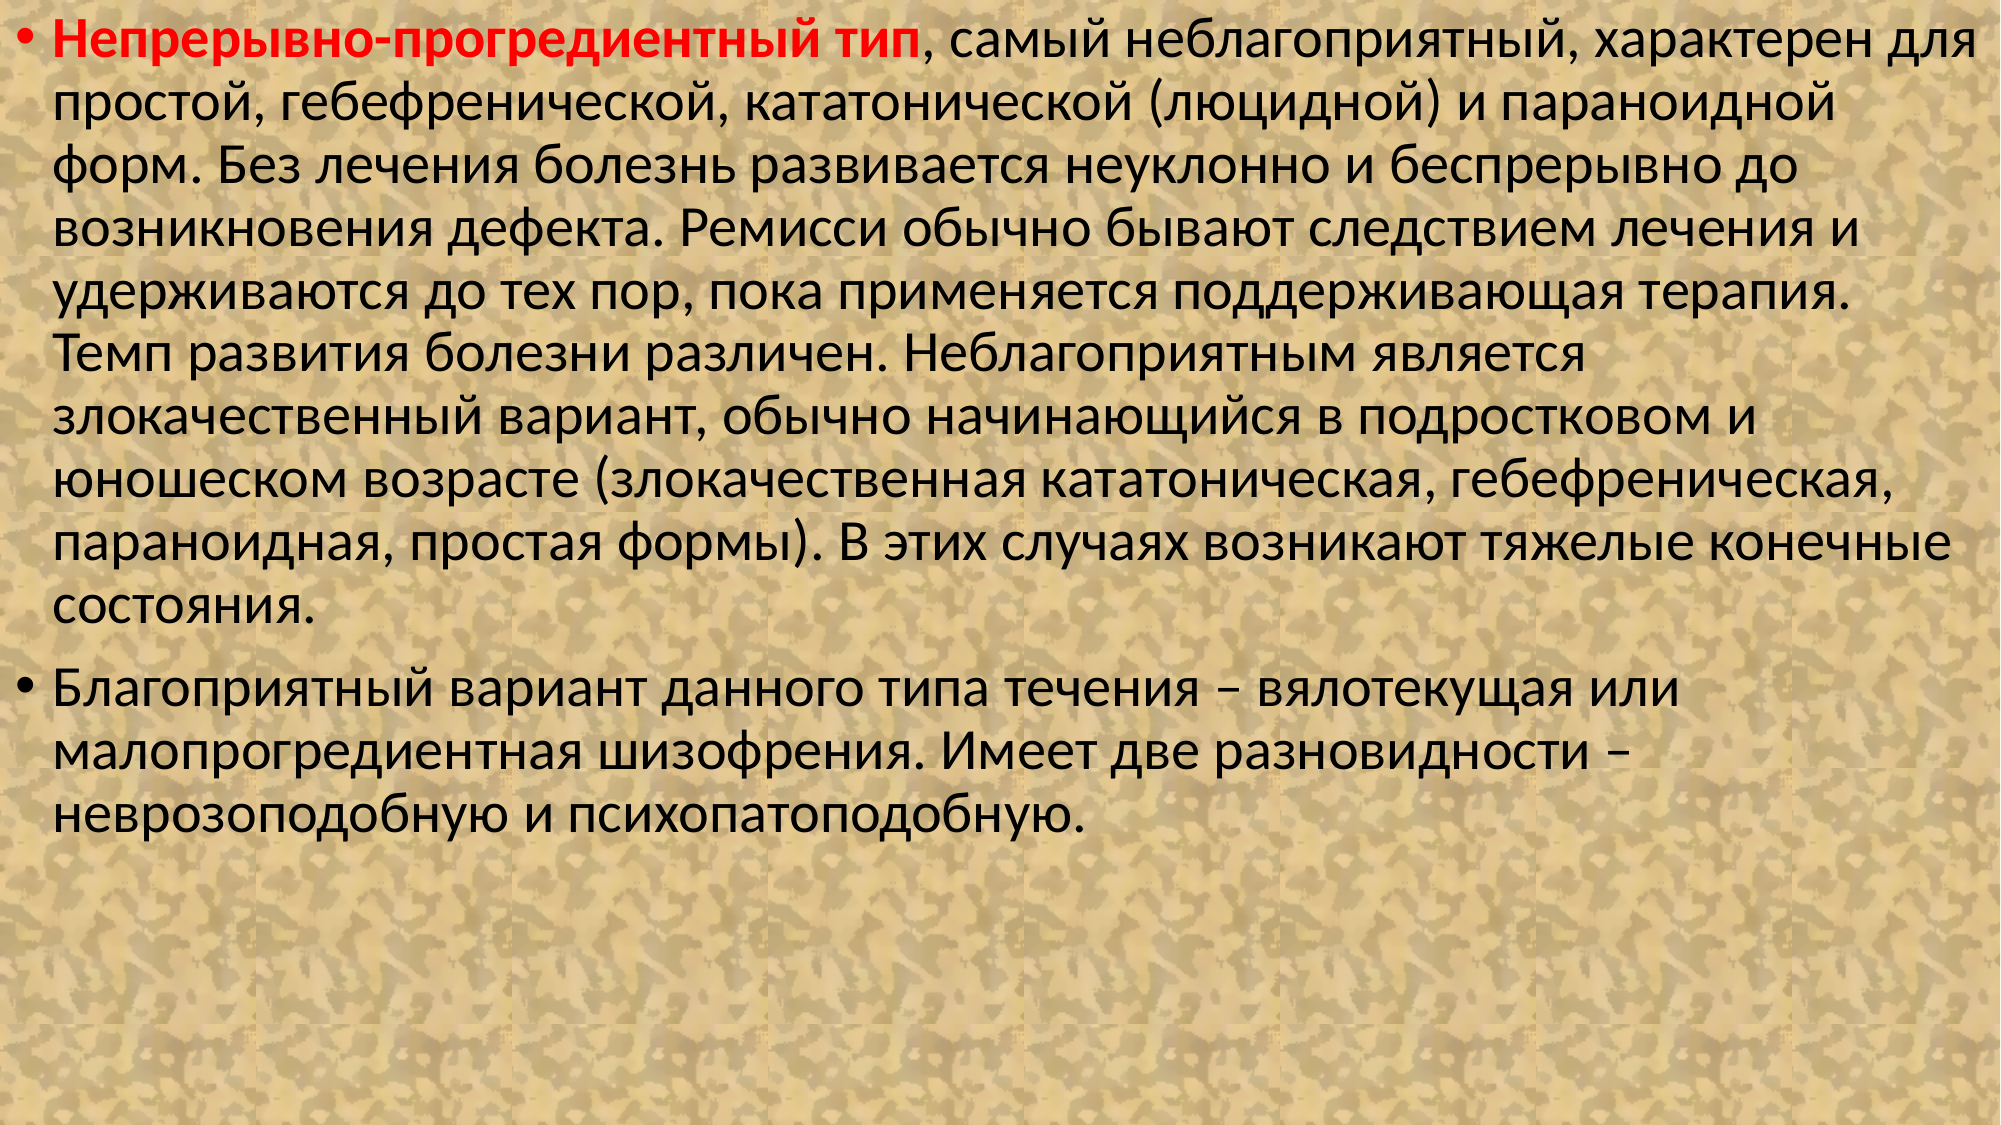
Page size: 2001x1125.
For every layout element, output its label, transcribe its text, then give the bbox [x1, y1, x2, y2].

list Непрерывно-прогредиентный тип, самый неблагоприятный, характерен для простой, гебефренической, кататонической (люцидной) и параноидной форм. Без лечения болезнь развивается неуклонно и беспрерывно до возникновения дефекта. Ремисси обычно бывают следствием лечения и удерживаются до тех пор, пока применяется поддерживающая терапия. Темп развития болезни различен. Неблагоприятным является злокачественный вариант, обычно начинающийся в подростковом и юношеском возрасте (злокачественная кататоническая, гебефреническая, параноидная, простая формы). В этих случаях возникают тяжелые конечные состояния. Благоприятный вариант данного типа течения – вялотекущая или малопрогредиентная шизофрения. Имеет две разновидности – неврозоподобную и психопатоподобную. [0, 0, 2000, 1125]
